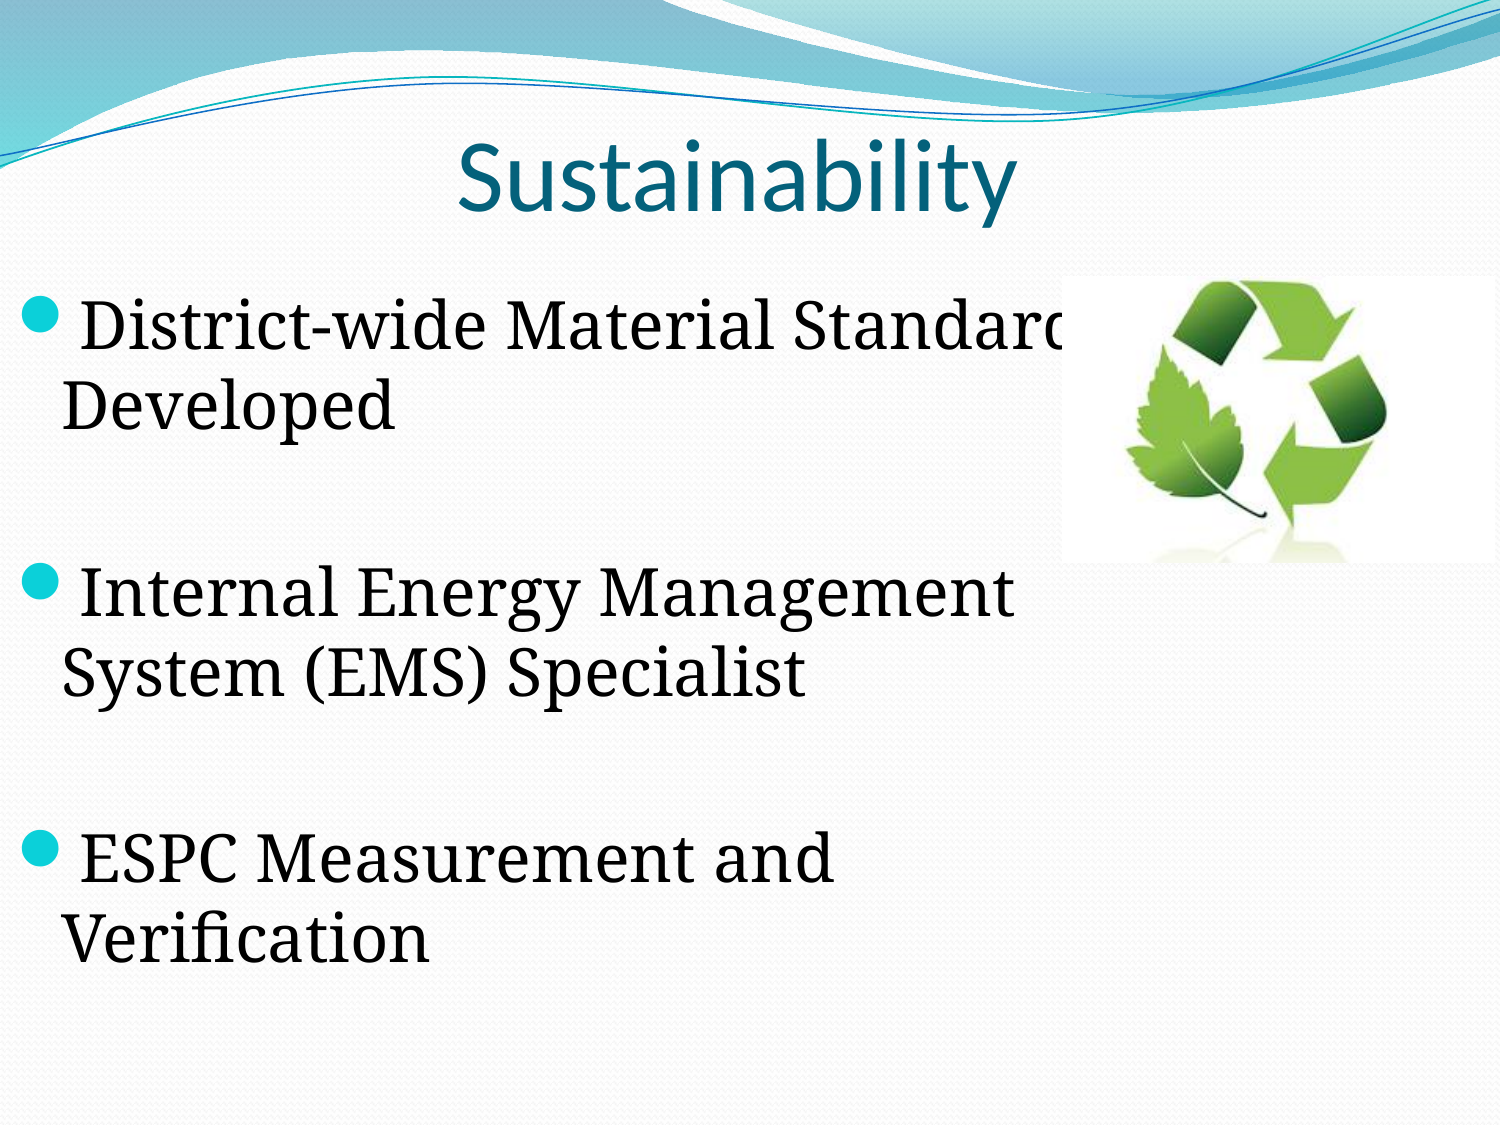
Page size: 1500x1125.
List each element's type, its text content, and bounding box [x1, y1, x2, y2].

picture [1062, 276, 1495, 563]
text_box District-wide Material Standards Developed Internal Energy Management System (EMS) Specialist ESPC Measurement and Verification [1, 274, 1138, 1038]
text_box Sustainability [74, 99, 1438, 240]
